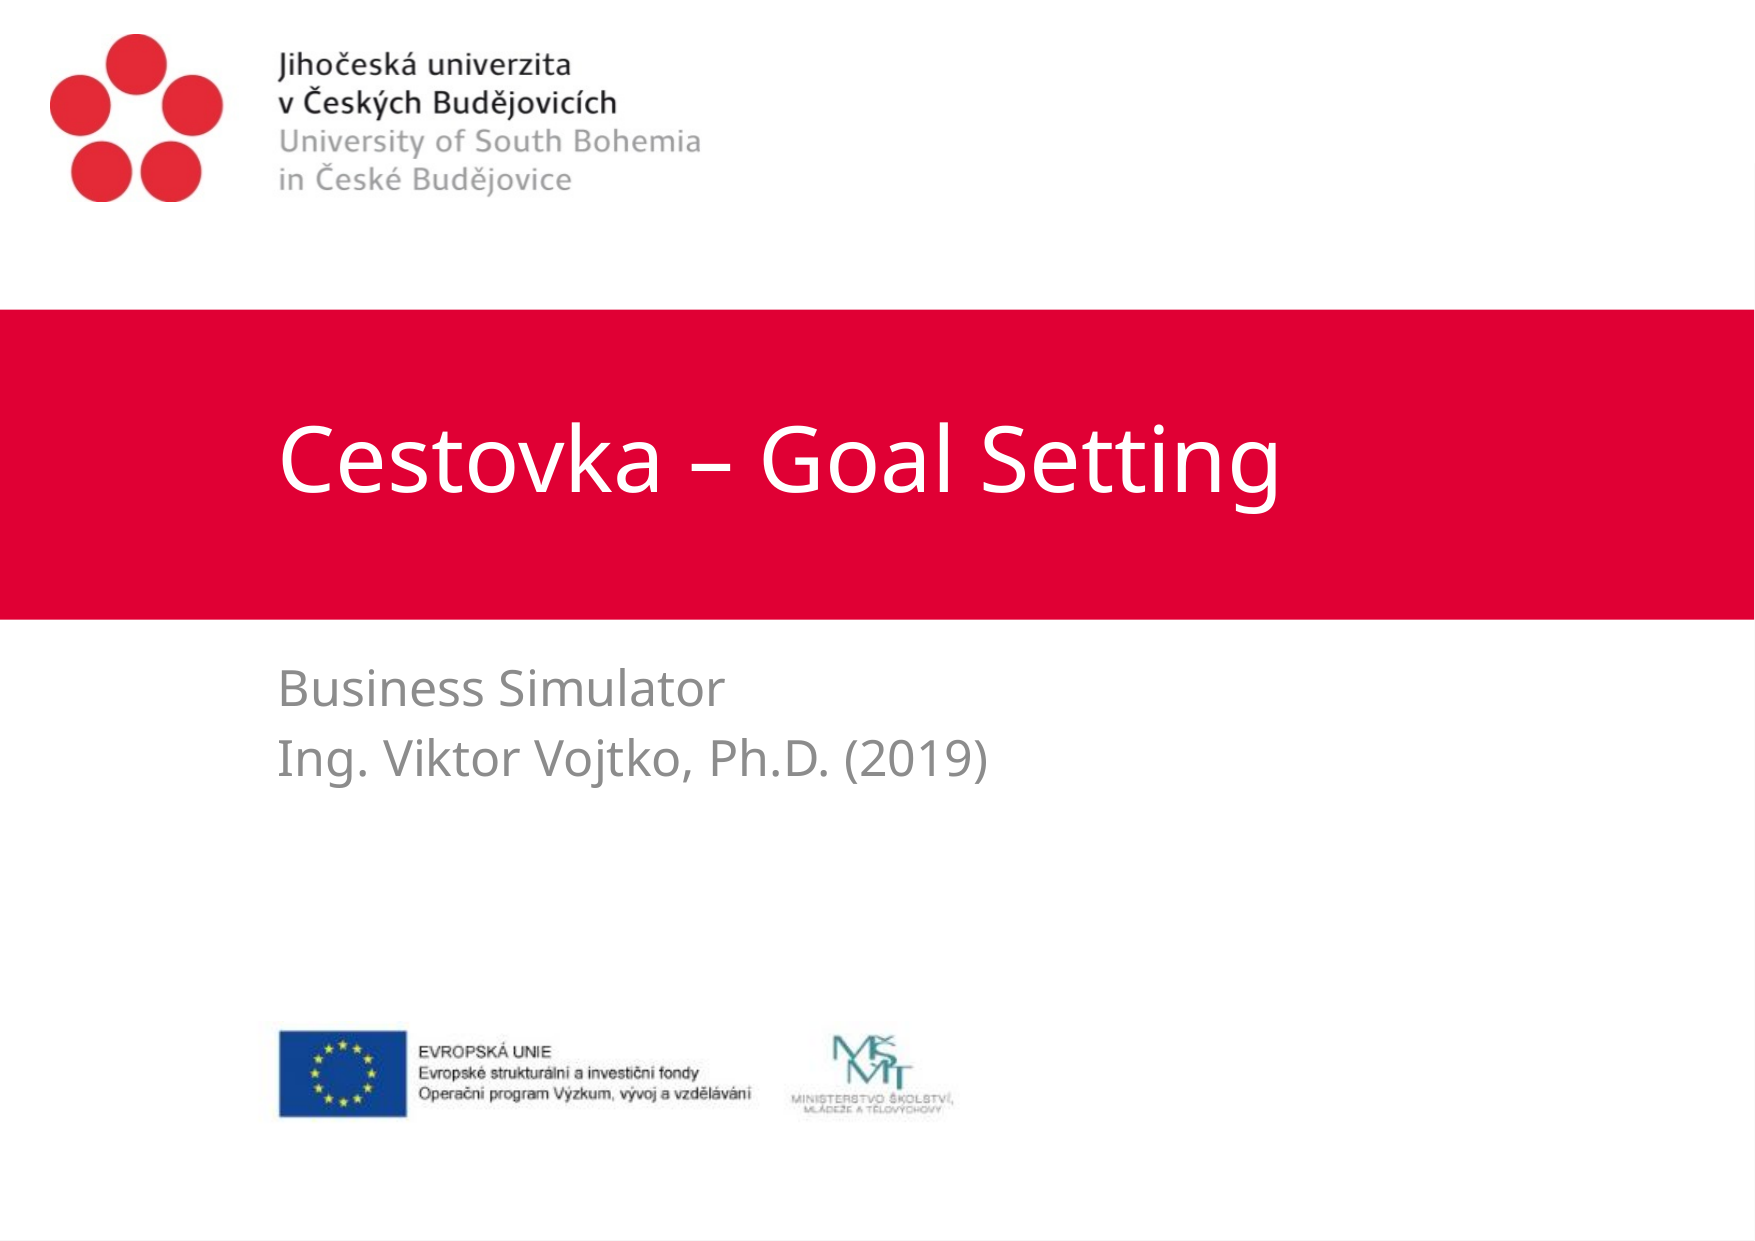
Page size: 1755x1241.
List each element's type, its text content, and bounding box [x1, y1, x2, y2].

title Cestovka – Goal Setting [262, 332, 1623, 579]
picture [234, 1021, 991, 1127]
subtitle Business Simulator Ing. Viktor Vojtko, Ph.D. (2019) [262, 649, 1681, 768]
picture [50, 34, 702, 202]
